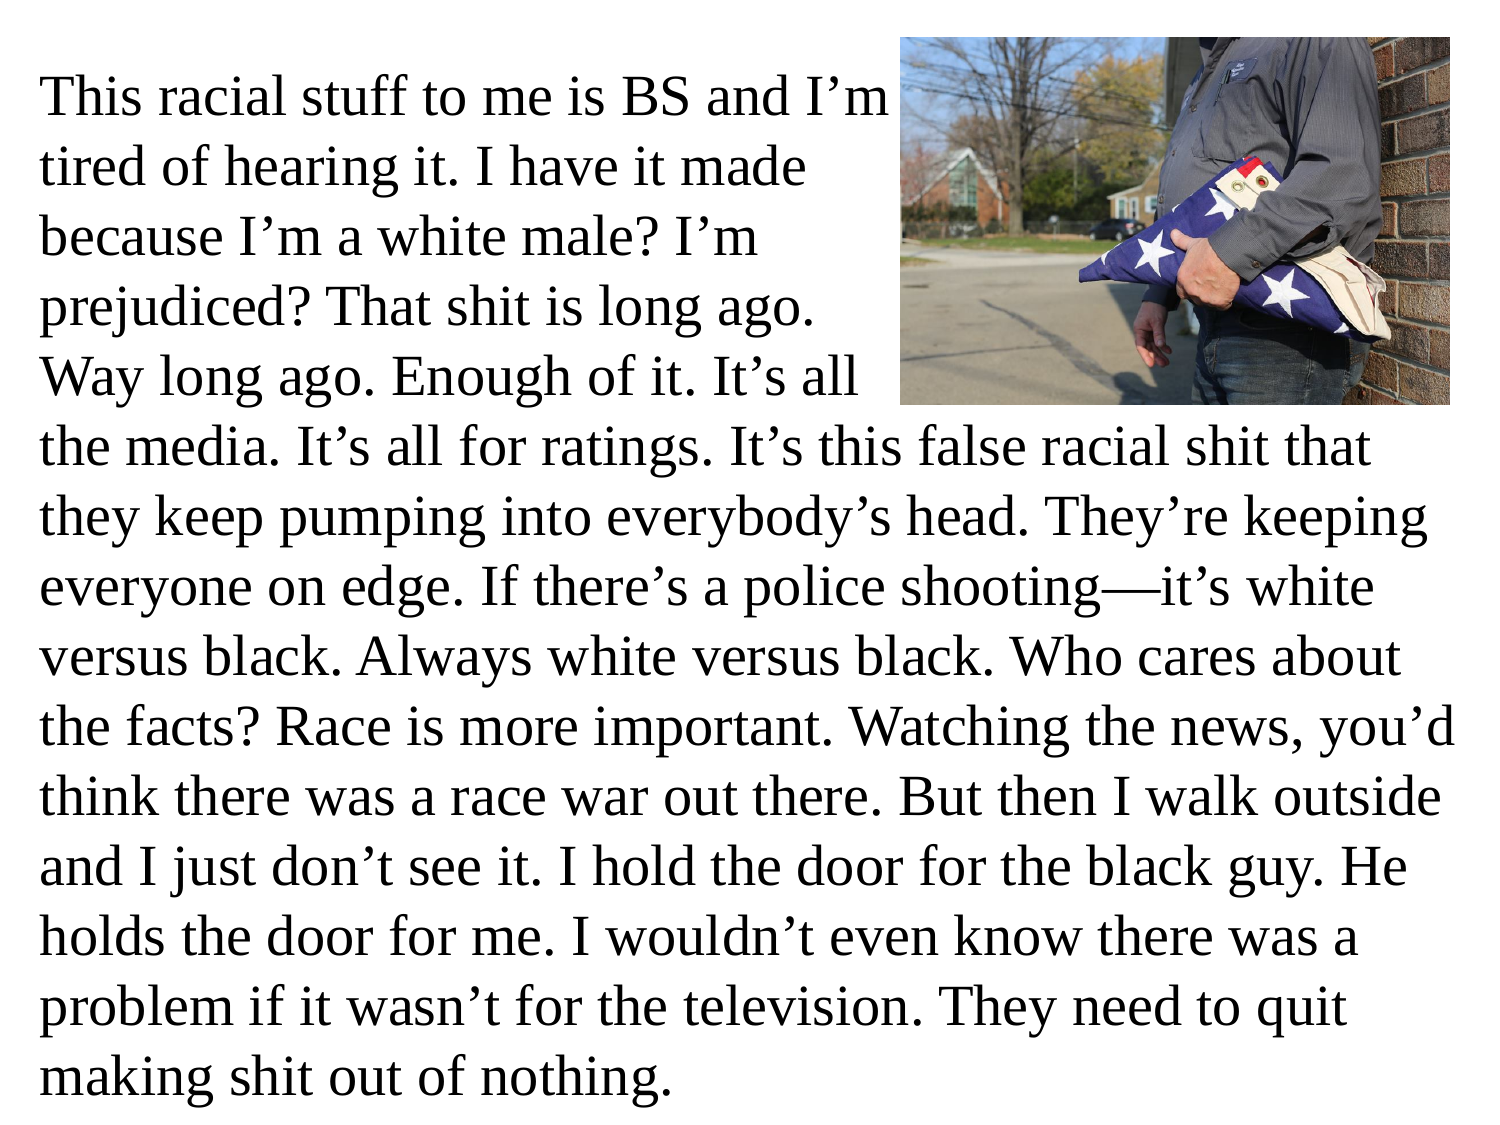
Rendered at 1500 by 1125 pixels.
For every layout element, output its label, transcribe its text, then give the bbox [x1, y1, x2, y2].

list This racial stuff to me is BS and I’m tired of hearing it. I have it made because I’m a white male? I’m prejudiced? That shit is long ago. Way long ago. Enough of it. It’s all the media. It’s all for ratings. It’s this false racial shit that they keep pumping into everybody’s head. They’re keeping everyone on edge. If there’s a police shooting—it’s white versus black. Always white versus black. Who cares about the facts? Race is more important. Watching the news, you’d think there was a race war out there. But then I walk outside and I just don’t see it. I hold the door for the black guy. He holds the door for me. I wouldn’t even know there was a problem if it wasn’t for the television. They need to quit making shit out of nothing. [24, 50, 1475, 1005]
picture [899, 37, 1451, 405]
